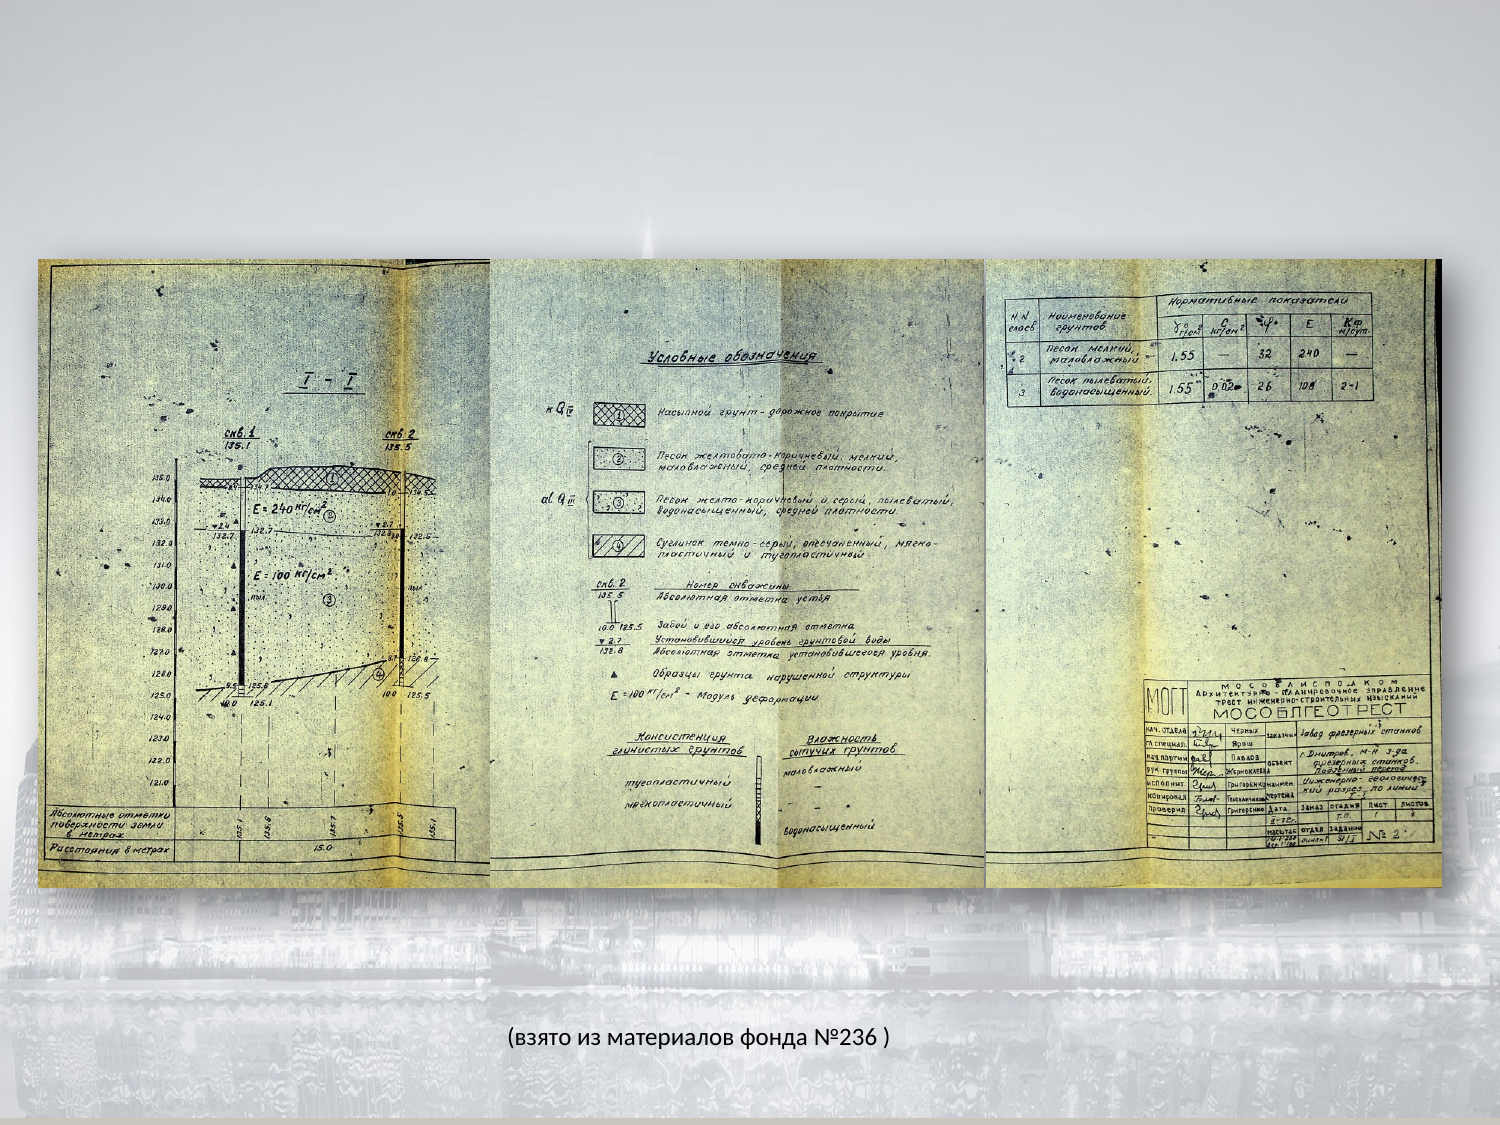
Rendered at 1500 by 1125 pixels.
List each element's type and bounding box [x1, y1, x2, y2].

picture [986, 259, 1442, 889]
picture [37, 259, 985, 889]
list [0, 0, 1500, 1118]
